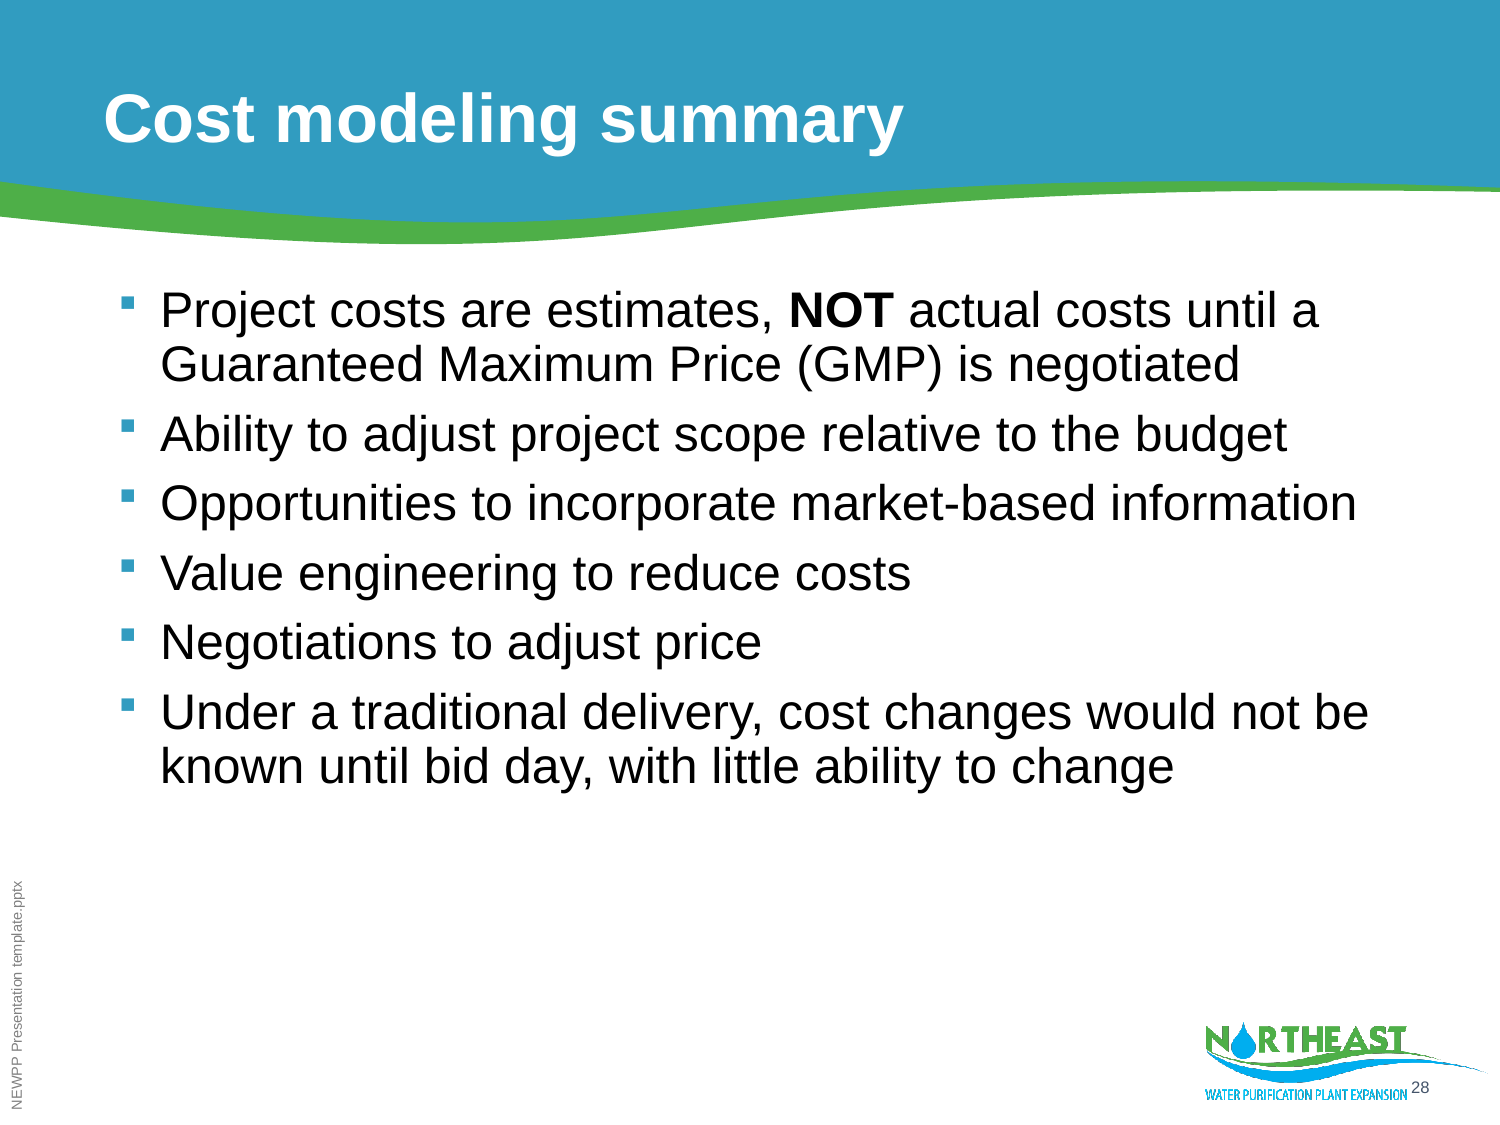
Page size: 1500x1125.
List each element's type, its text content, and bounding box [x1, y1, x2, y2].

list Project costs are estimates, NOT actual costs until a Guaranteed Maximum Price (GMP) is negotiated Ability to adjust project scope relative to the budget Opportunities to incorporate market-based information Value engineering to reduce costs Negotiations to adjust price Under a traditional delivery, cost changes would not be known until bid day, with little ability to change [103, 276, 1397, 960]
picture [1205, 1022, 1488, 1100]
title Cost modeling summary [103, 12, 1397, 230]
